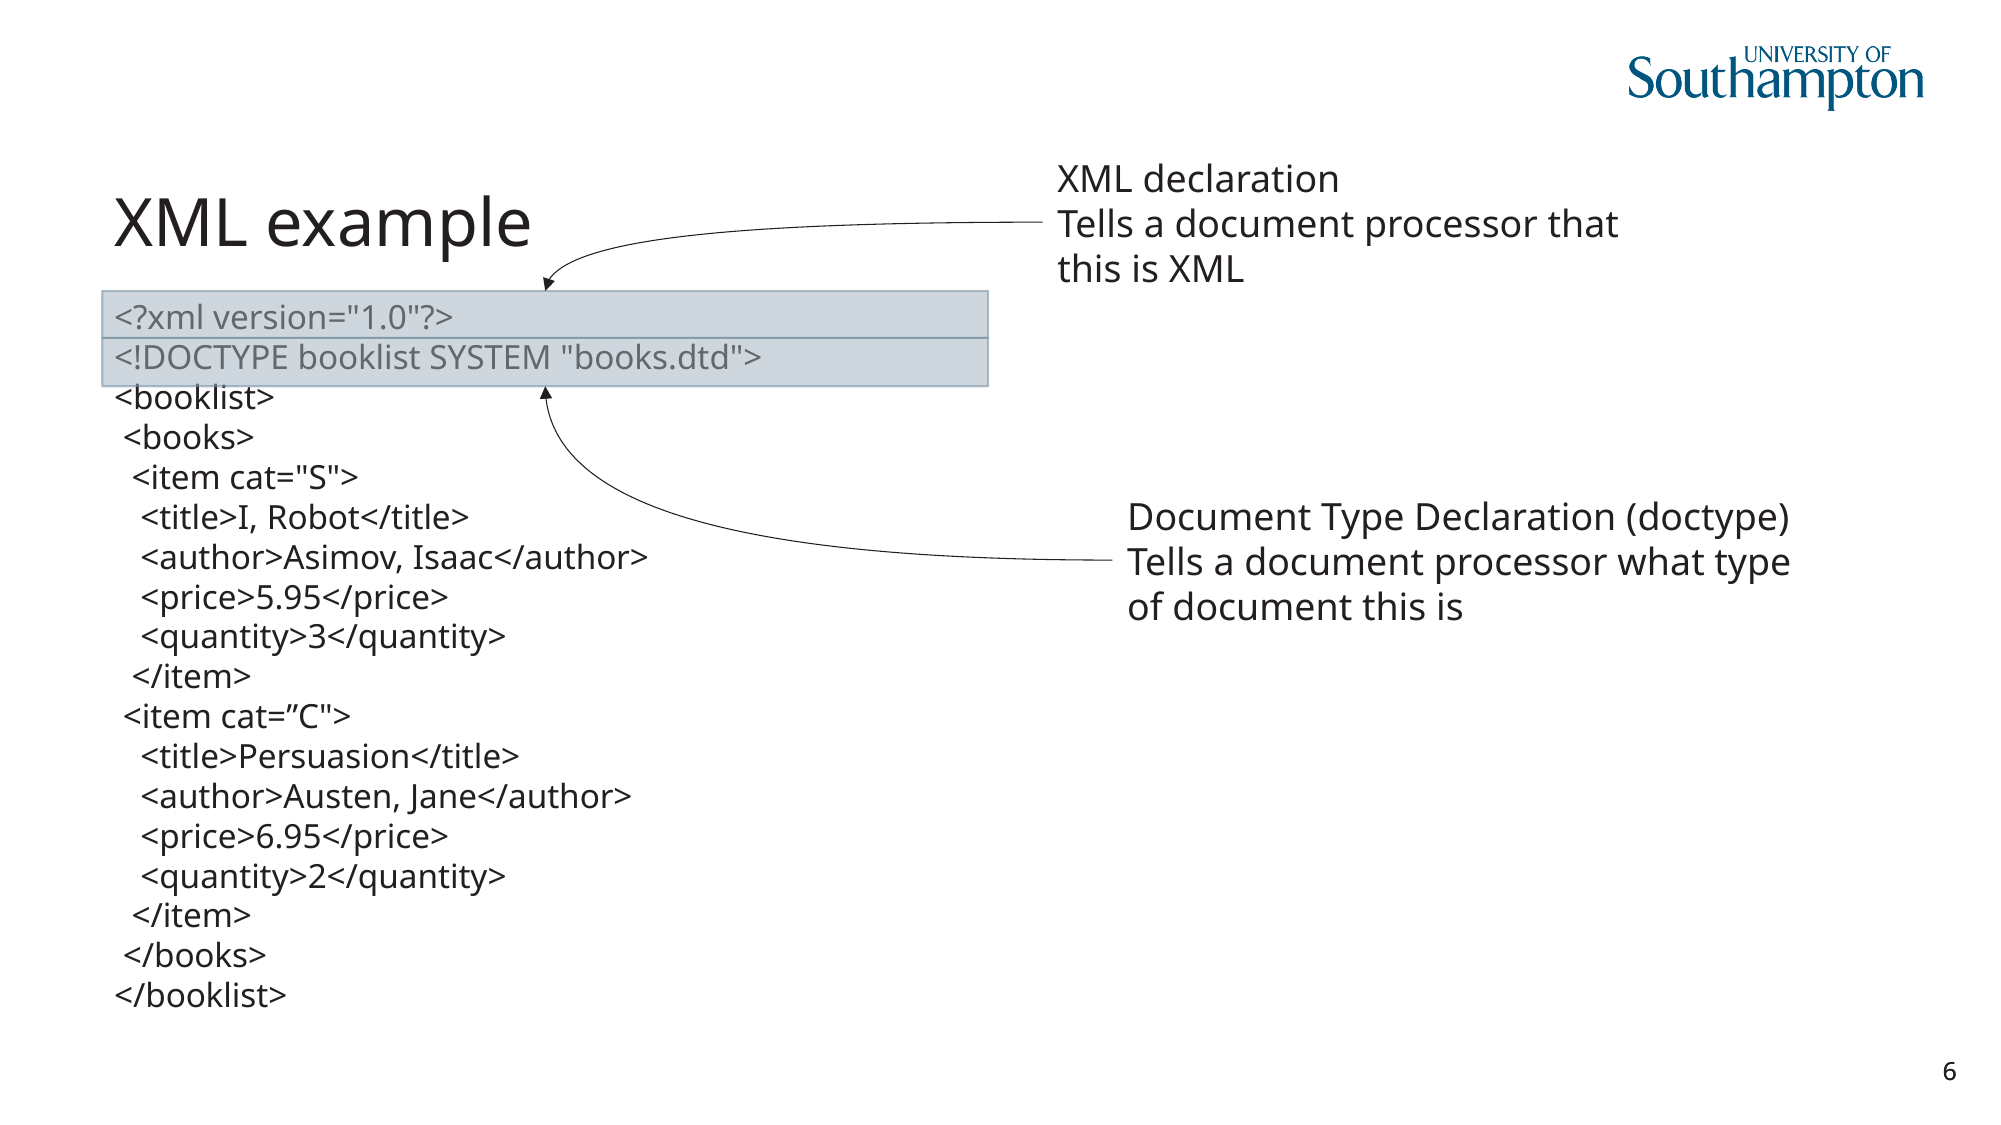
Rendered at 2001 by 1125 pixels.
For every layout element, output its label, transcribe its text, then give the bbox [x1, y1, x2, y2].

list <?xml version="1.0"?> <!DOCTYPE booklist SYSTEM "books.dtd"> <booklist> <books> <item cat="S"> <title>I, Robot</title> <author>Asimov, Isaac</author> <price>5.95</price> <quantity>3</quantity> </item> <item cat=”C"> <title>Persuasion</title> <author>Austen, Jane</author> <price>6.95</price> <quantity>2</quantity> </item> </books> </booklist> [102, 290, 1898, 1024]
picture [1869, 48, 1877, 60]
slide_number 6 [1897, 1046, 1969, 1094]
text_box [102, 147, 1650, 337]
title XML example [102, 113, 1898, 268]
picture [1629, 71, 1648, 95]
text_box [102, 337, 1825, 637]
picture [1629, 46, 1924, 111]
